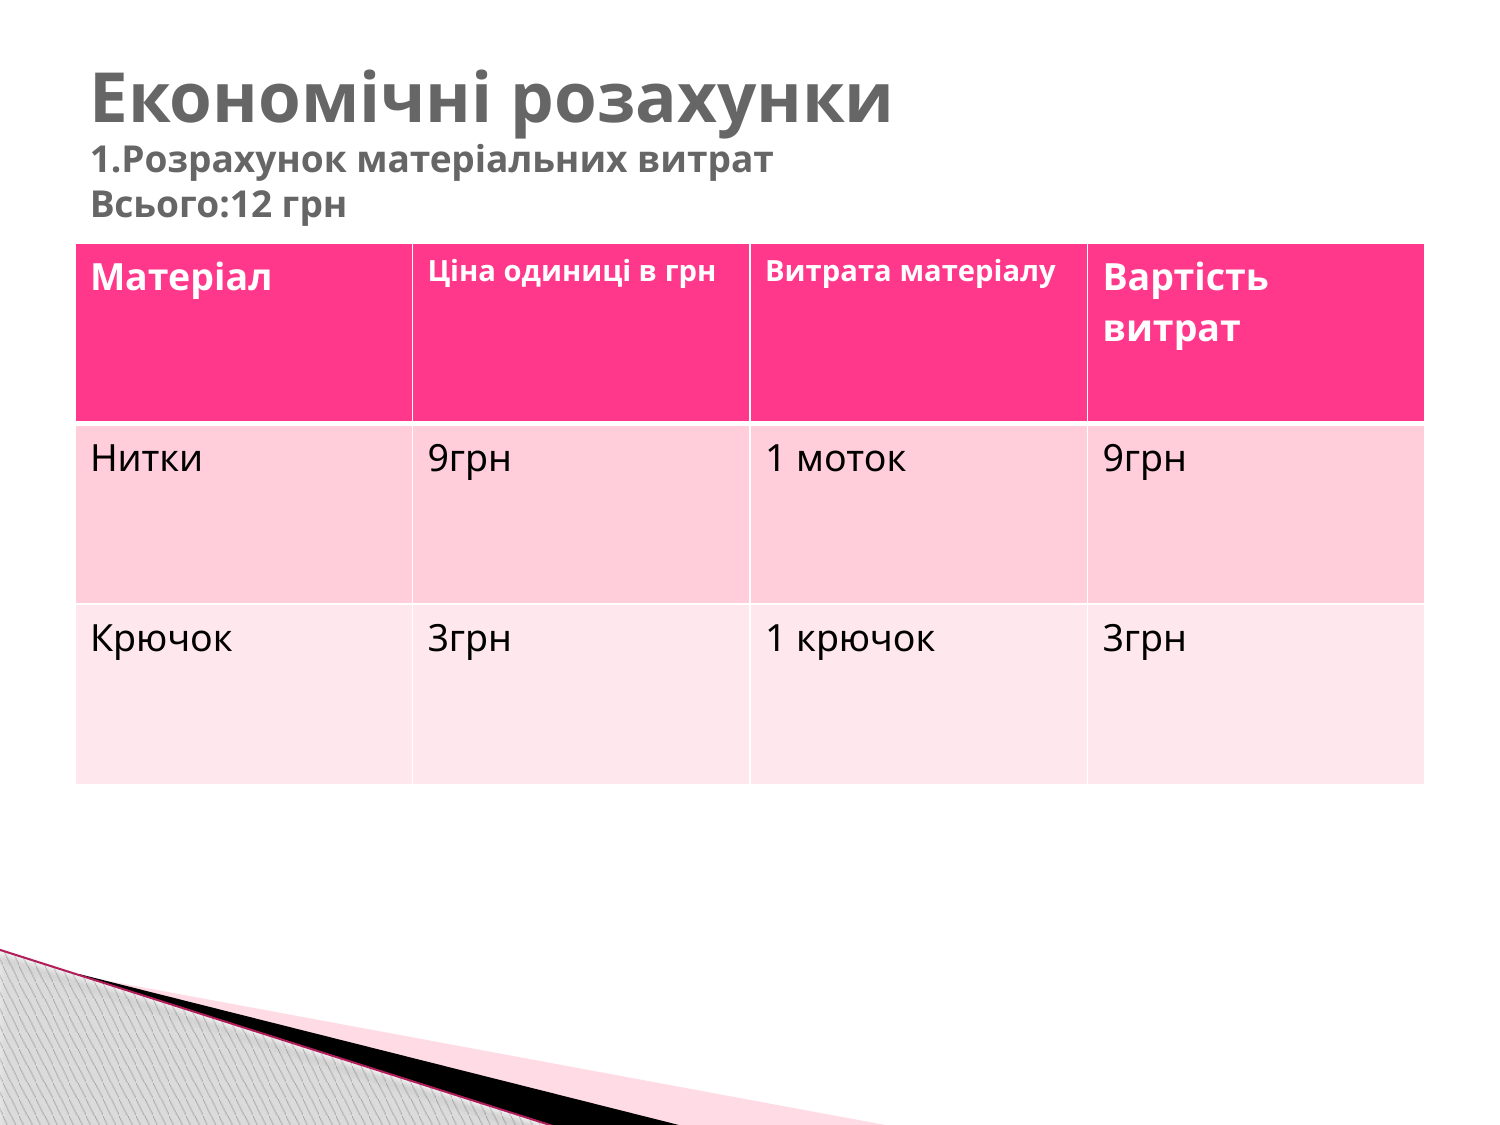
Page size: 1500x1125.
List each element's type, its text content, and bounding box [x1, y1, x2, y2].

table_header Вартість витрат [1088, 244, 1424, 421]
table_header Ціна одиниці в грн [413, 244, 749, 421]
table_cell 9грн [413, 426, 749, 603]
table_header Витрата матеріалу [751, 244, 1087, 421]
table_cell 9грн [1088, 426, 1424, 603]
table_header Матеріал [76, 244, 412, 421]
table_cell Нитки [76, 426, 412, 603]
table_cell 3грн [1088, 605, 1424, 784]
table_cell Крючок [76, 605, 412, 784]
title Економічні розахунки 1.Розрахунок матеріальних витрат Всього:12 грн [75, 45, 1425, 233]
table_cell 1 моток [751, 426, 1087, 603]
table_cell 1 крючок [751, 605, 1087, 784]
table_cell 3грн [413, 605, 749, 784]
